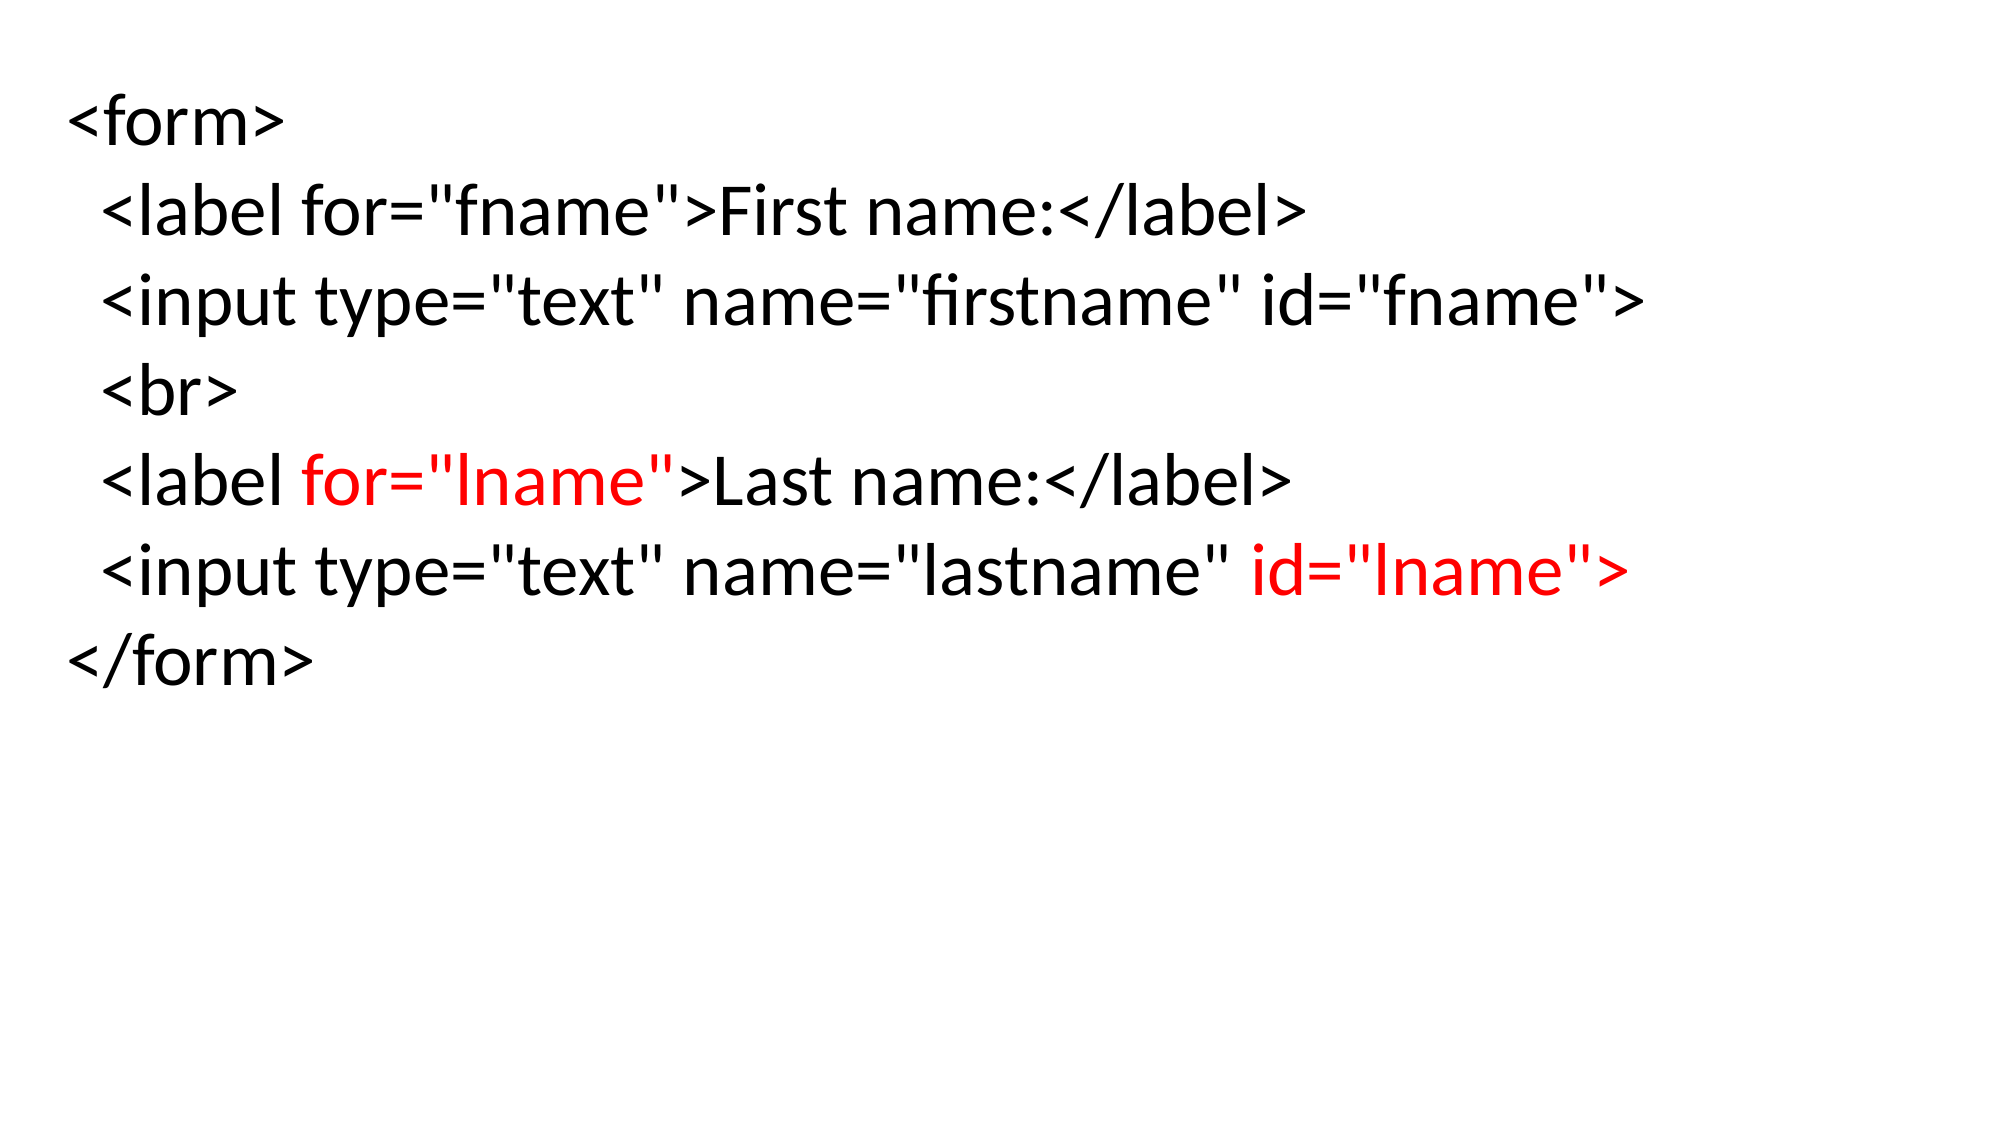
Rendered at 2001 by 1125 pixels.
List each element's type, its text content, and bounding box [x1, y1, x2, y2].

text_box <form> <label for="fname">First name:</label> <input type="text" name="firstname" id="fname"> <br> <label for="lname">Last name:</label> <input type="text" name="lastname" id="lname"> </form> [51, 63, 1829, 708]
